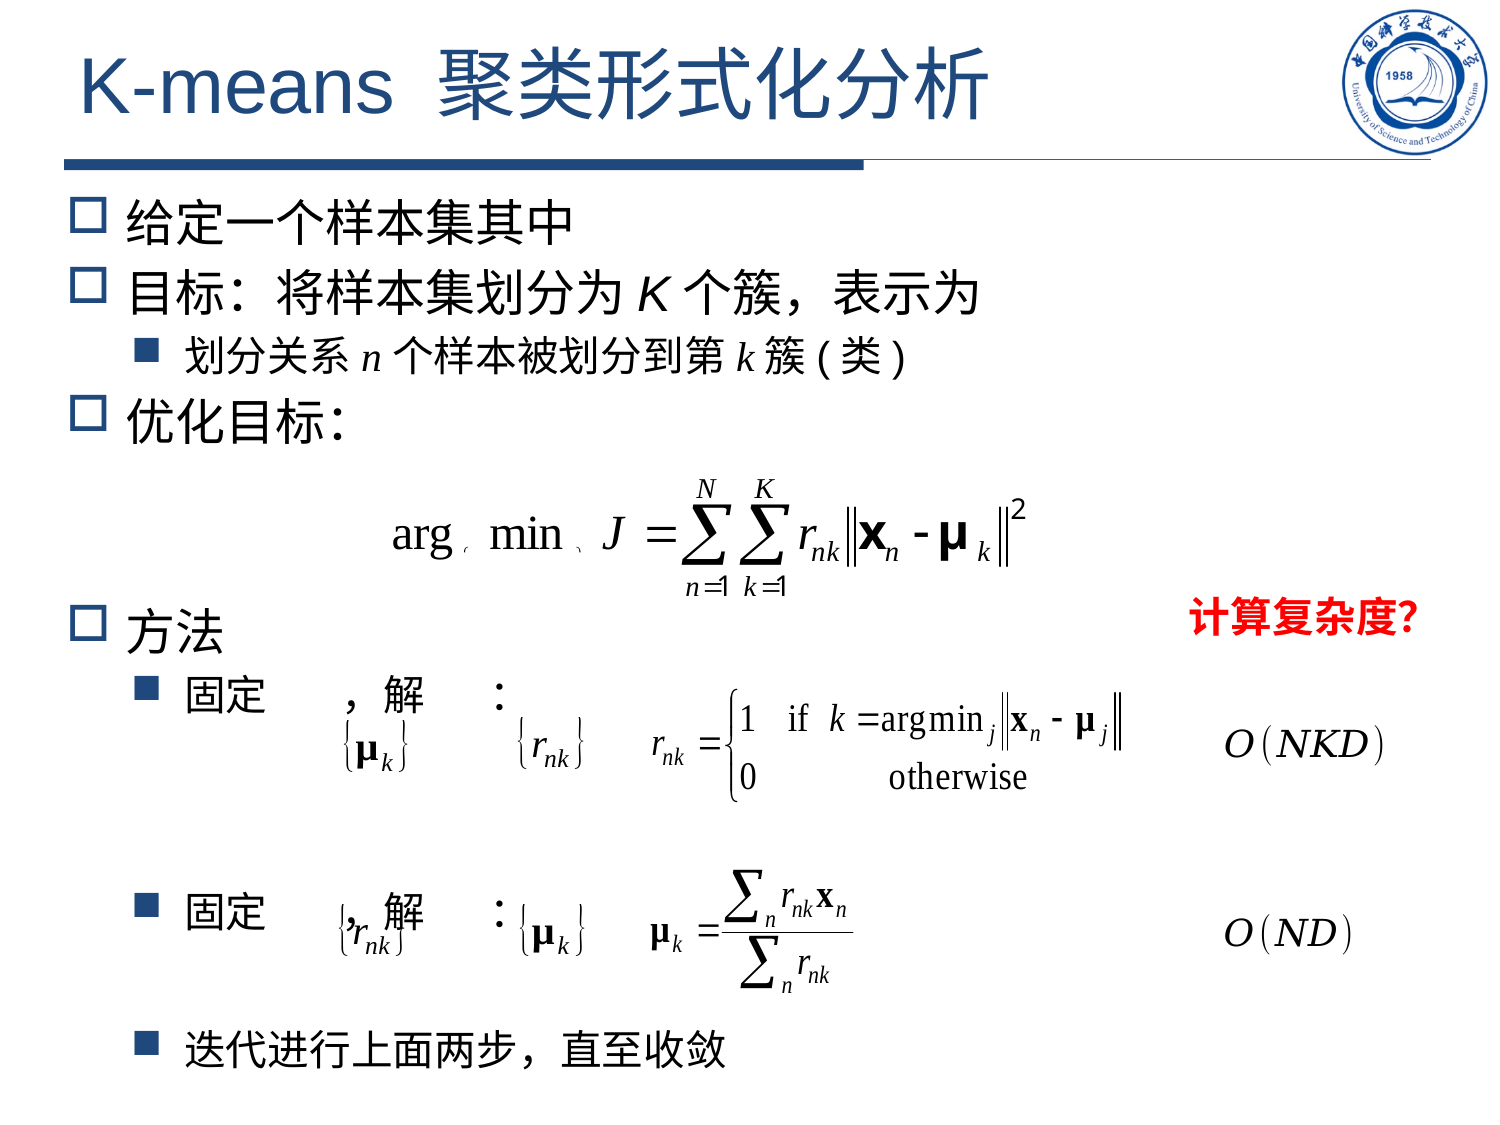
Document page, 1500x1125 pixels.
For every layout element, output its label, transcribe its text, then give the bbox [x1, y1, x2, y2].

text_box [513, 903, 595, 963]
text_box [385, 466, 1039, 630]
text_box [645, 680, 1128, 813]
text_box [337, 720, 419, 780]
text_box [645, 863, 862, 1004]
text_box 计算复杂度？ [1174, 583, 1455, 649]
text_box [333, 903, 418, 963]
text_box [512, 717, 597, 777]
title K-means 聚类形式化分析 [64, 19, 1407, 145]
picture [1332, 1, 1493, 156]
